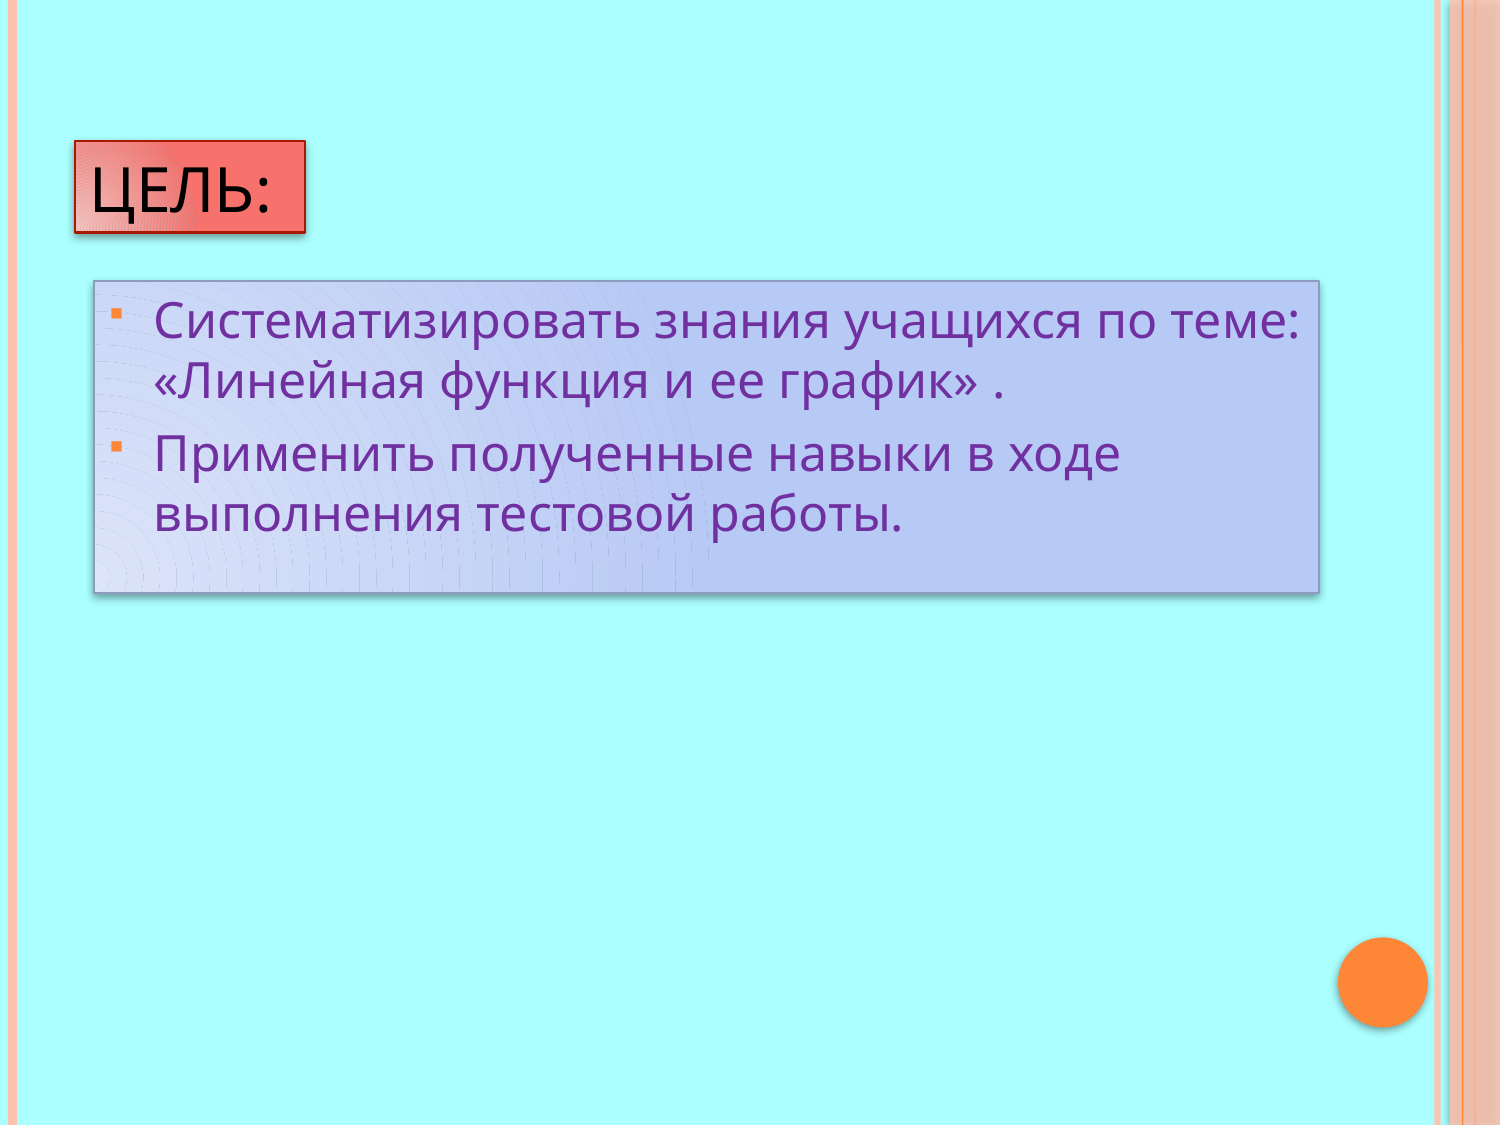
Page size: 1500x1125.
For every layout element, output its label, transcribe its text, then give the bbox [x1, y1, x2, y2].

list Систематизировать знания учащихся по теме: «Линейная функция и ее график» . Применить полученные навыки в ходе выполнения тестовой работы. [93, 280, 1320, 594]
title Цель: [74, 140, 306, 234]
